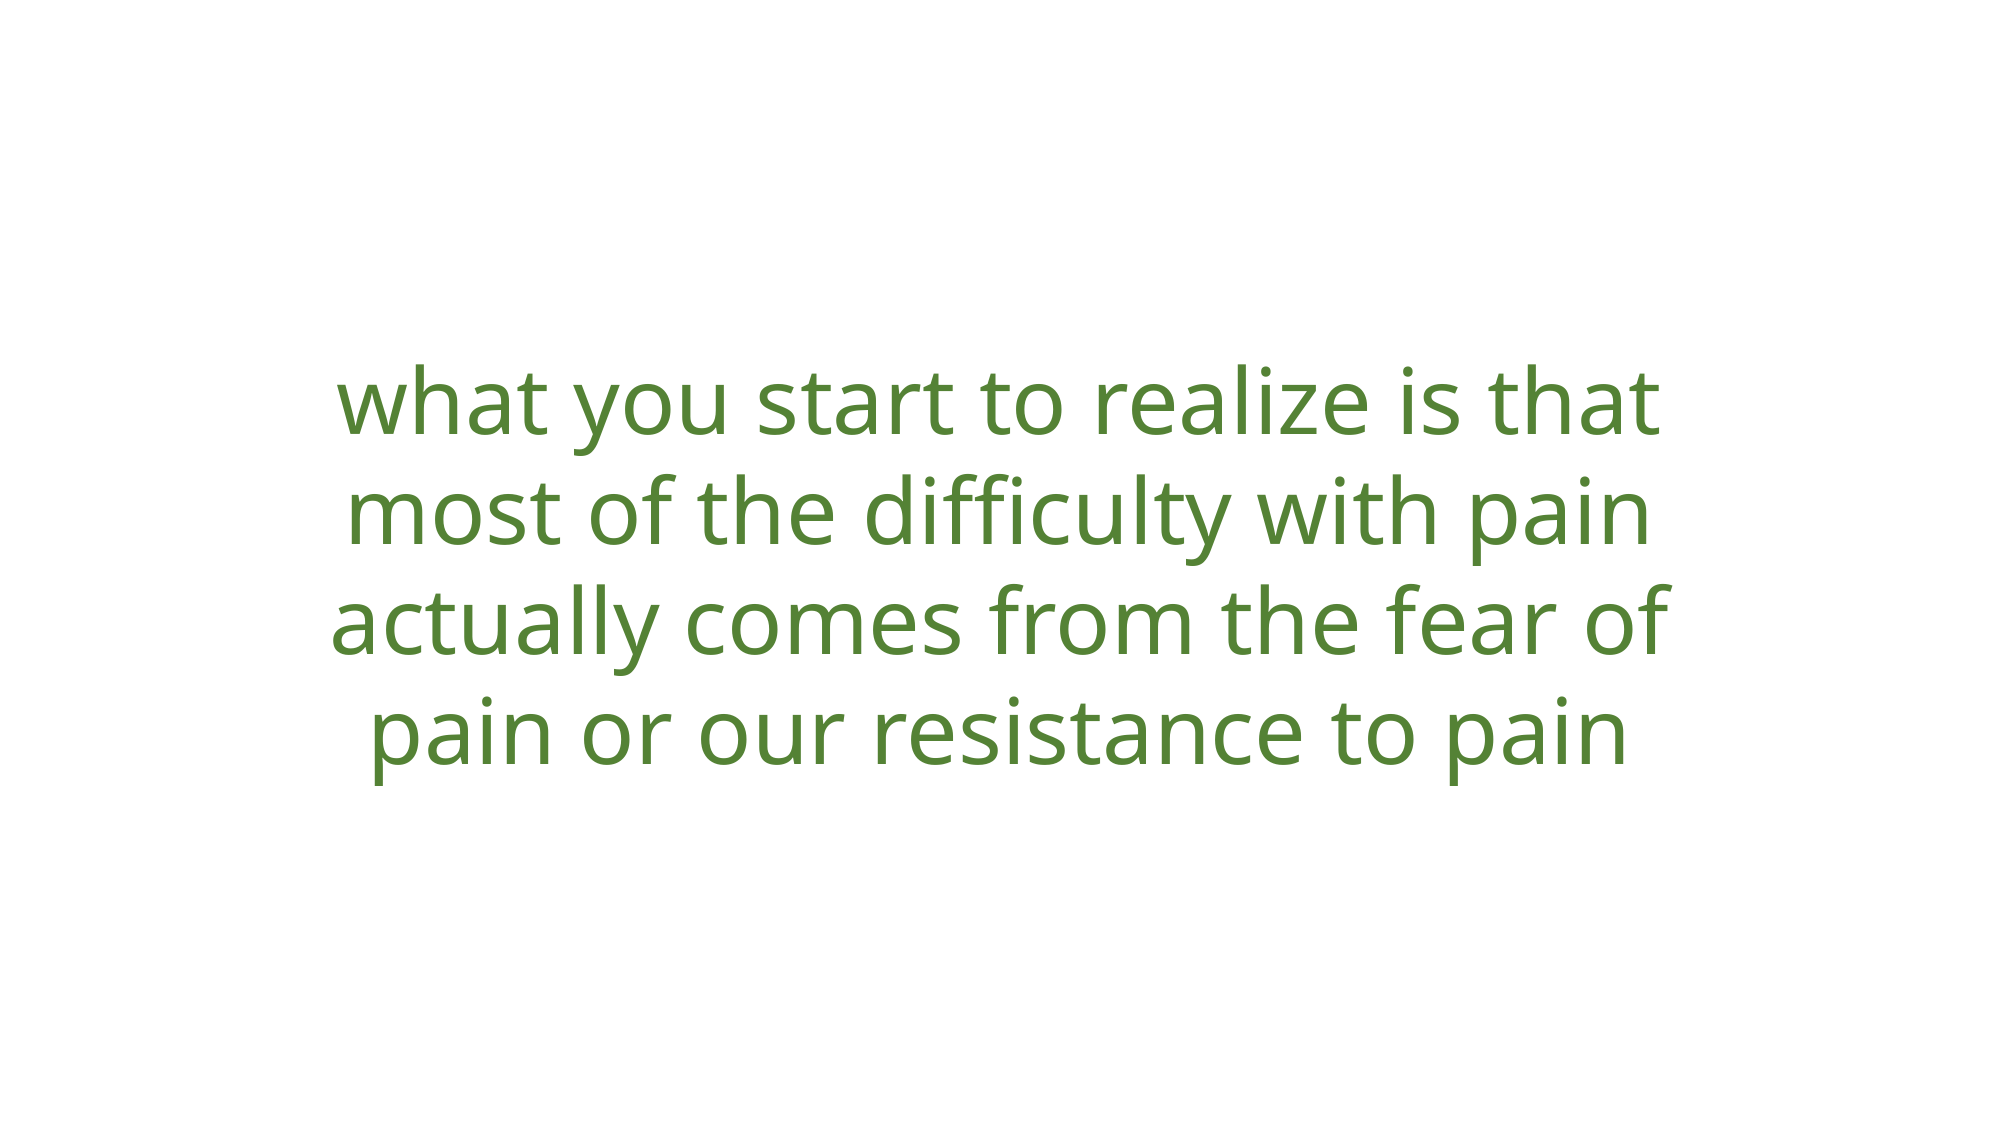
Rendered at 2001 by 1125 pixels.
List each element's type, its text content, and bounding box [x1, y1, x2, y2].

list what you start to realize is that most of the difficulty with pain actually comes from the fear of pain or our resistance to pain [262, 141, 1738, 984]
